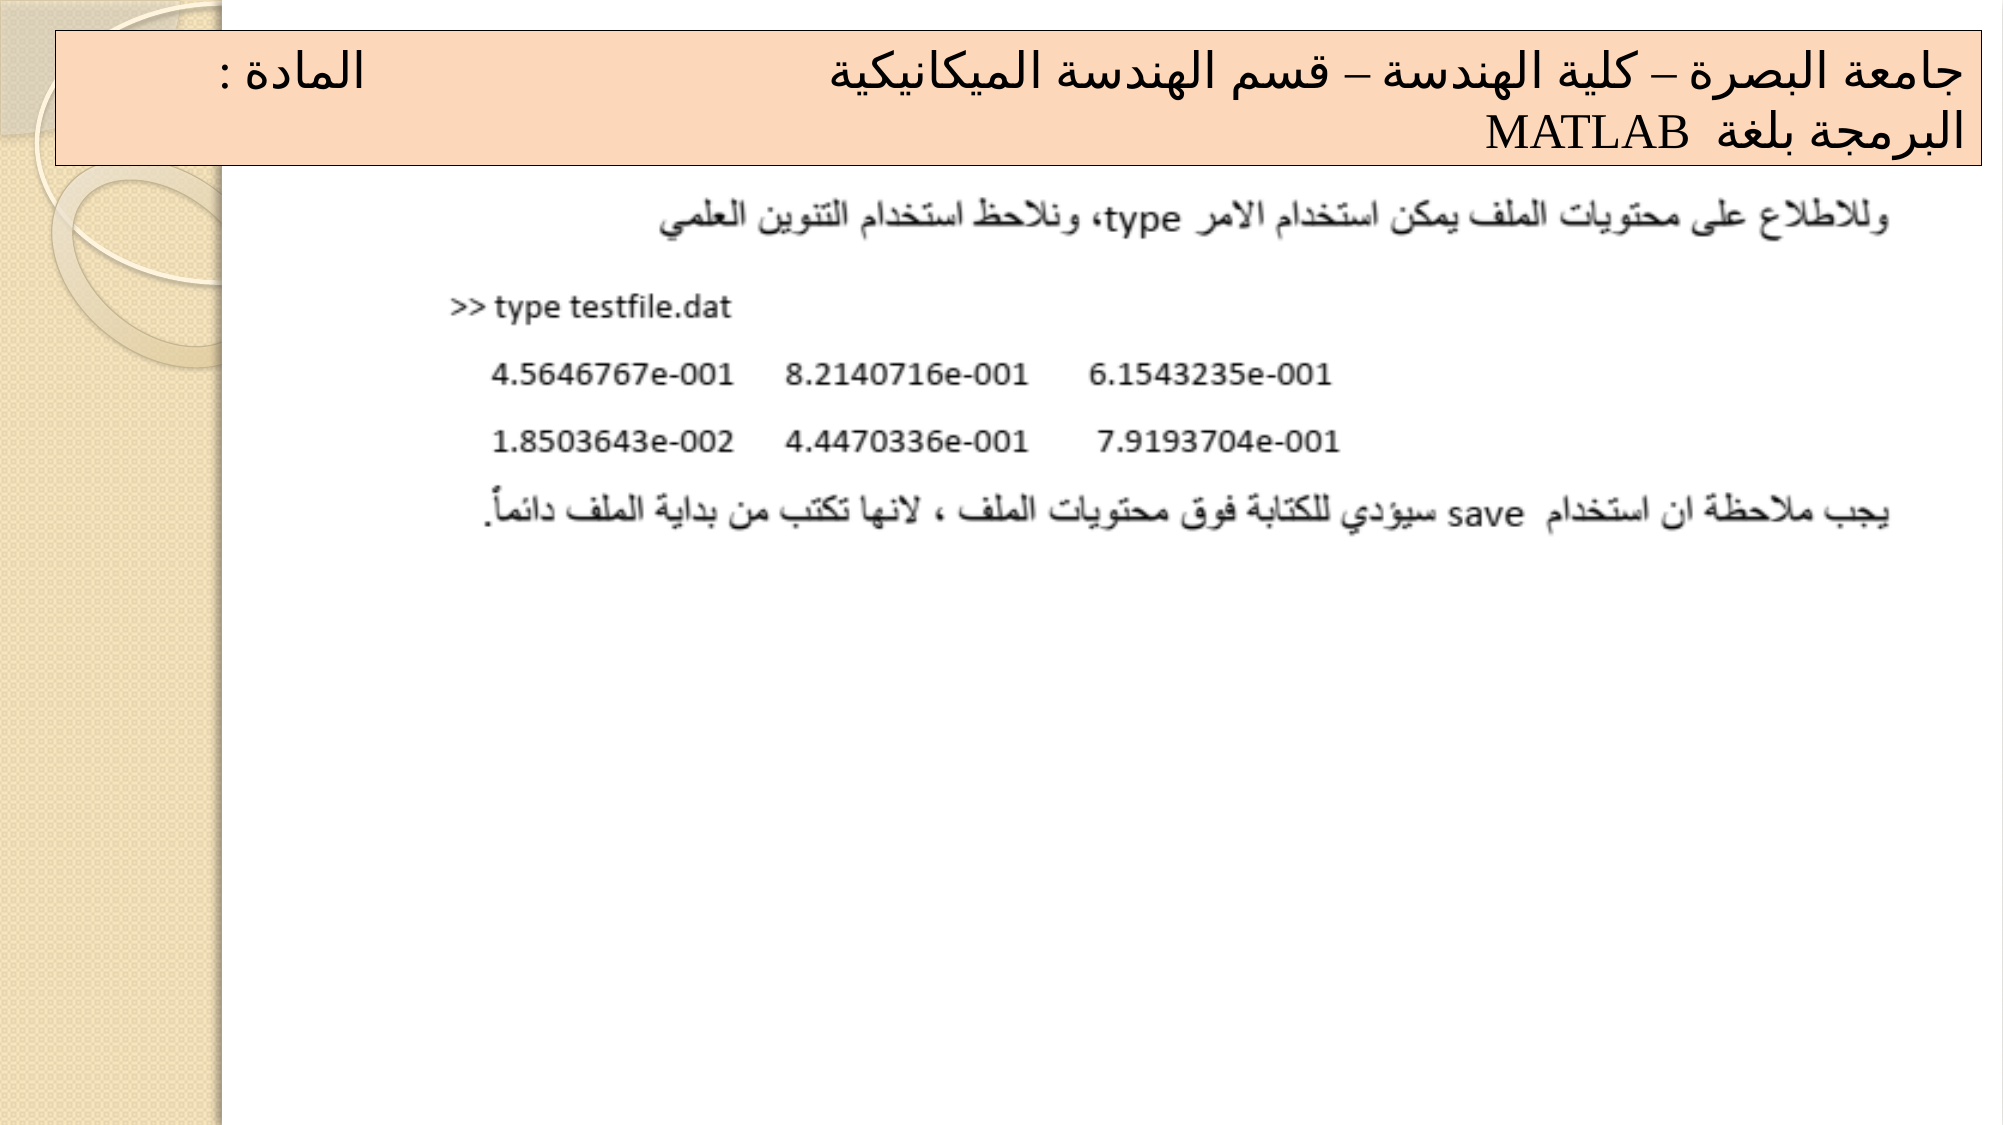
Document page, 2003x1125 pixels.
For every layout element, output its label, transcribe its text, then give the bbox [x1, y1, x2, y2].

picture [445, 172, 1911, 540]
text_box جامعة البصرة – كلية الهندسة – قسم الهندسة الميكانيكية المادة : البرمجة بلغة MATLAB [55, 30, 1982, 166]
